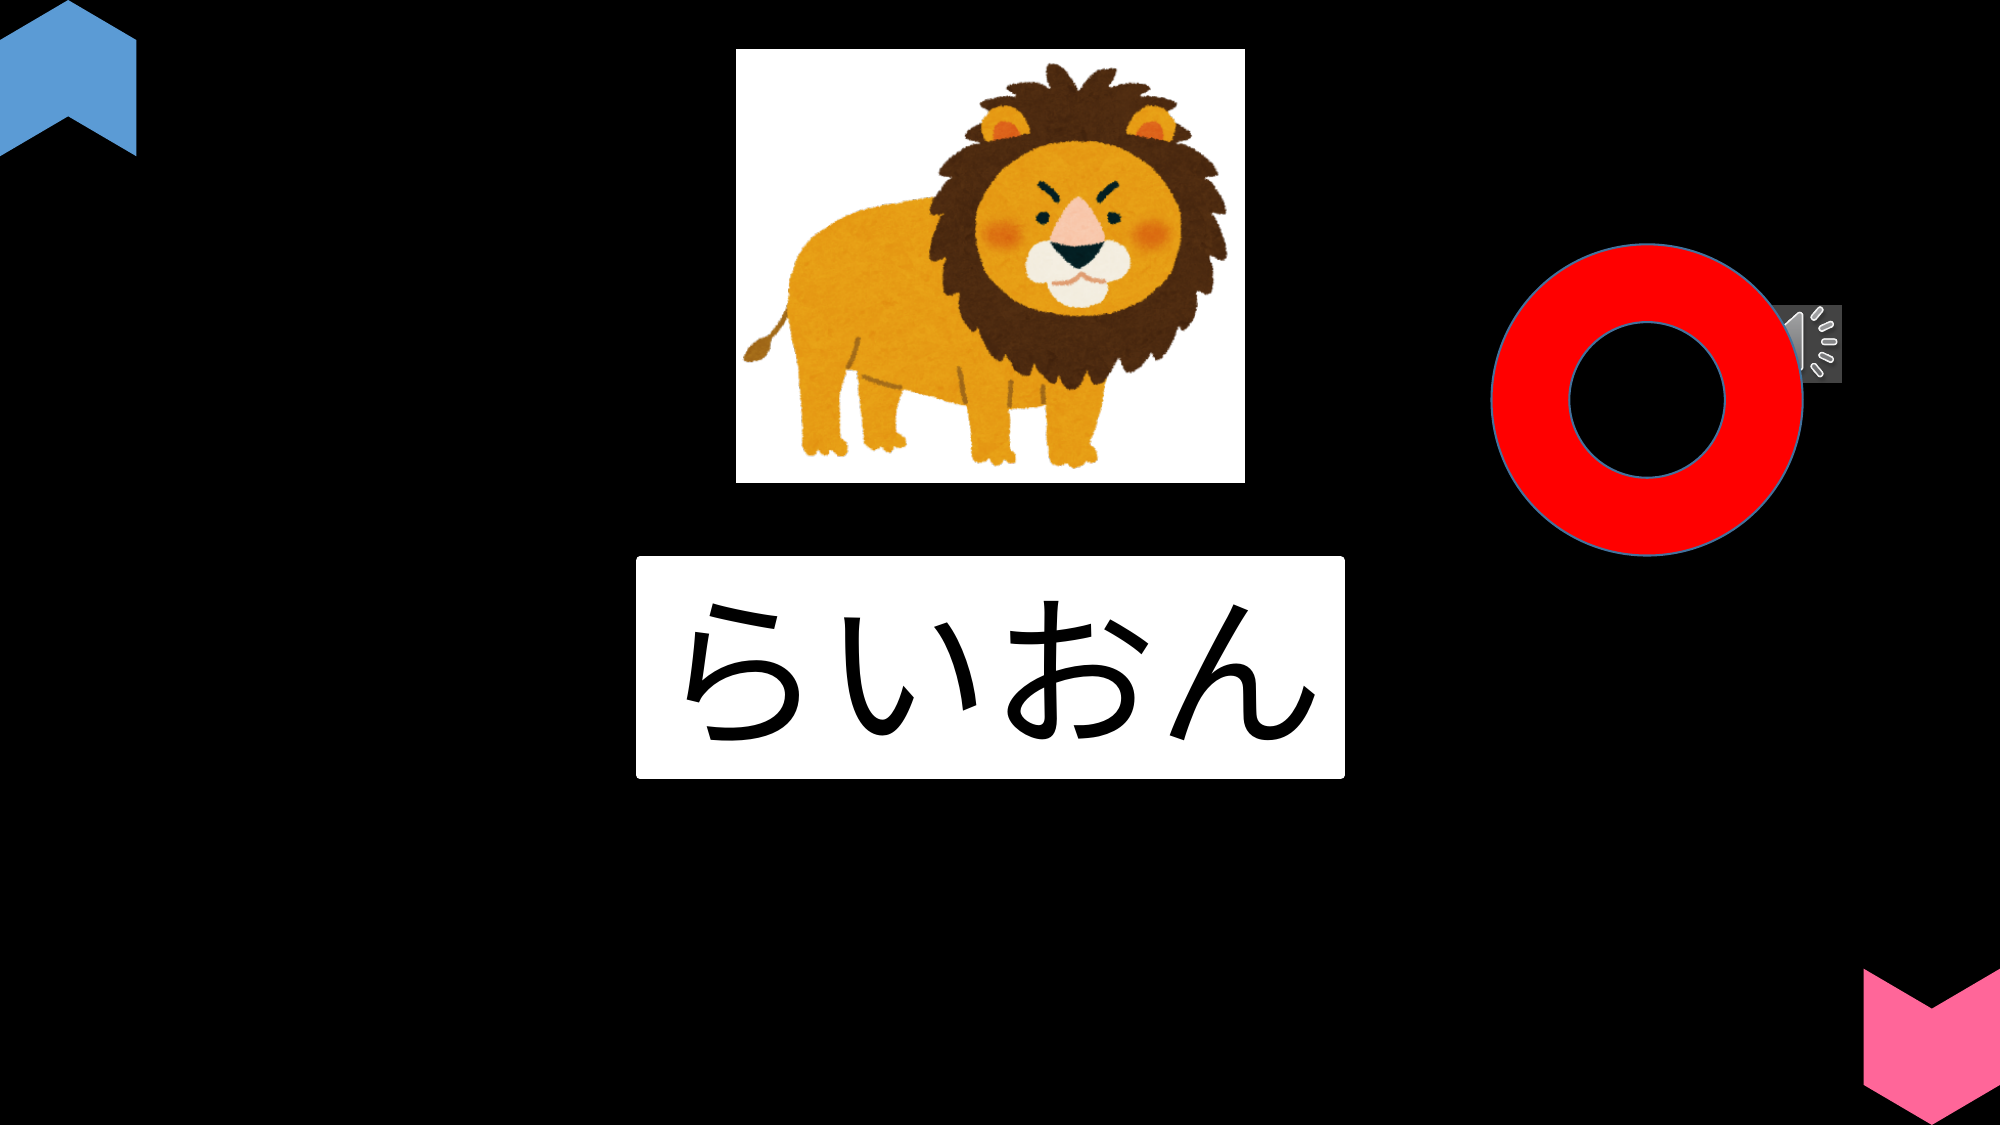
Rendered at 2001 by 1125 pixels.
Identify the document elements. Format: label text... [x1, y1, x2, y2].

text_box [1490, 243, 1804, 557]
text_box [1862, 966, 2000, 1125]
picture [736, 49, 1245, 484]
text_box [0, 0, 138, 159]
picture [1762, 303, 1843, 384]
text_box らいおん [640, 560, 1341, 776]
